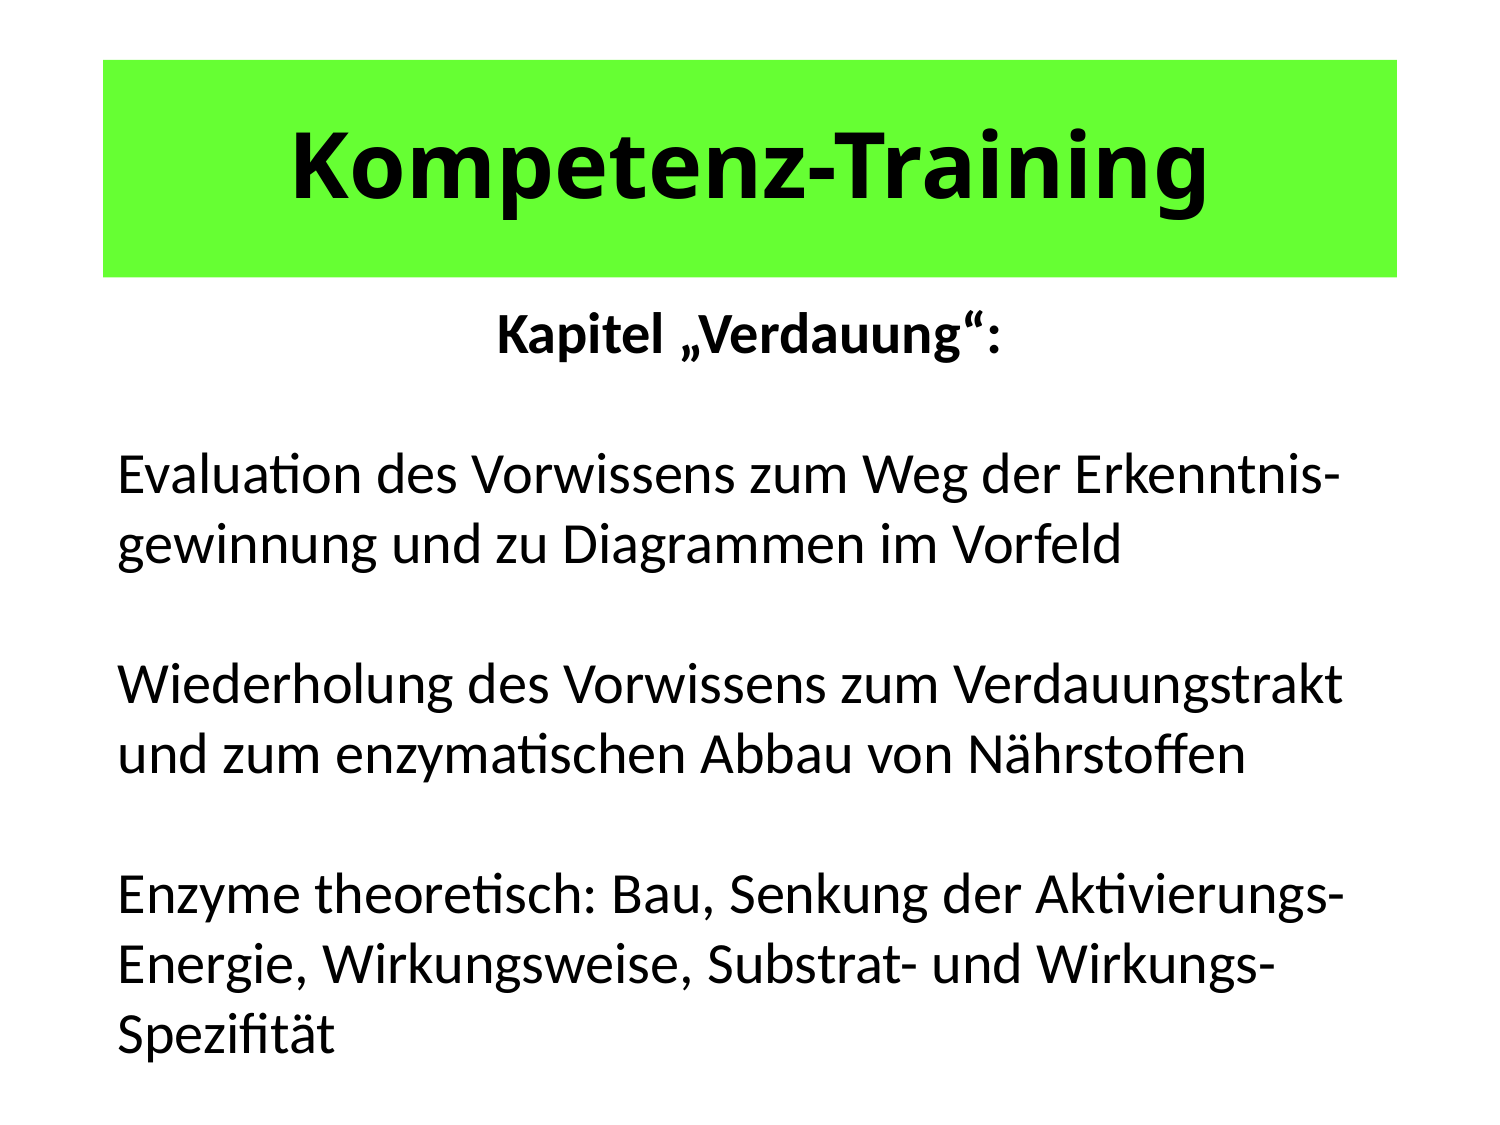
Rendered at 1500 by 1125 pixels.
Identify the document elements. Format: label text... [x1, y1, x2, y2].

text_box Kapitel „Verdauung“: Evaluation des Vorwissens zum Weg der Erkenntnis-gewinnung und zu Diagrammen im Vorfeld Wiederholung des Vorwissens zum Verdauungstrakt und zum enzymatischen Abbau von Nährstoffen Enzyme theoretisch: Bau, Senkung der Aktivierungs-Energie, Wirkungsweise, Substrat- und Wirkungs-Spezifität [103, 288, 1397, 1073]
title Kompetenz-Training [103, 59, 1397, 278]
